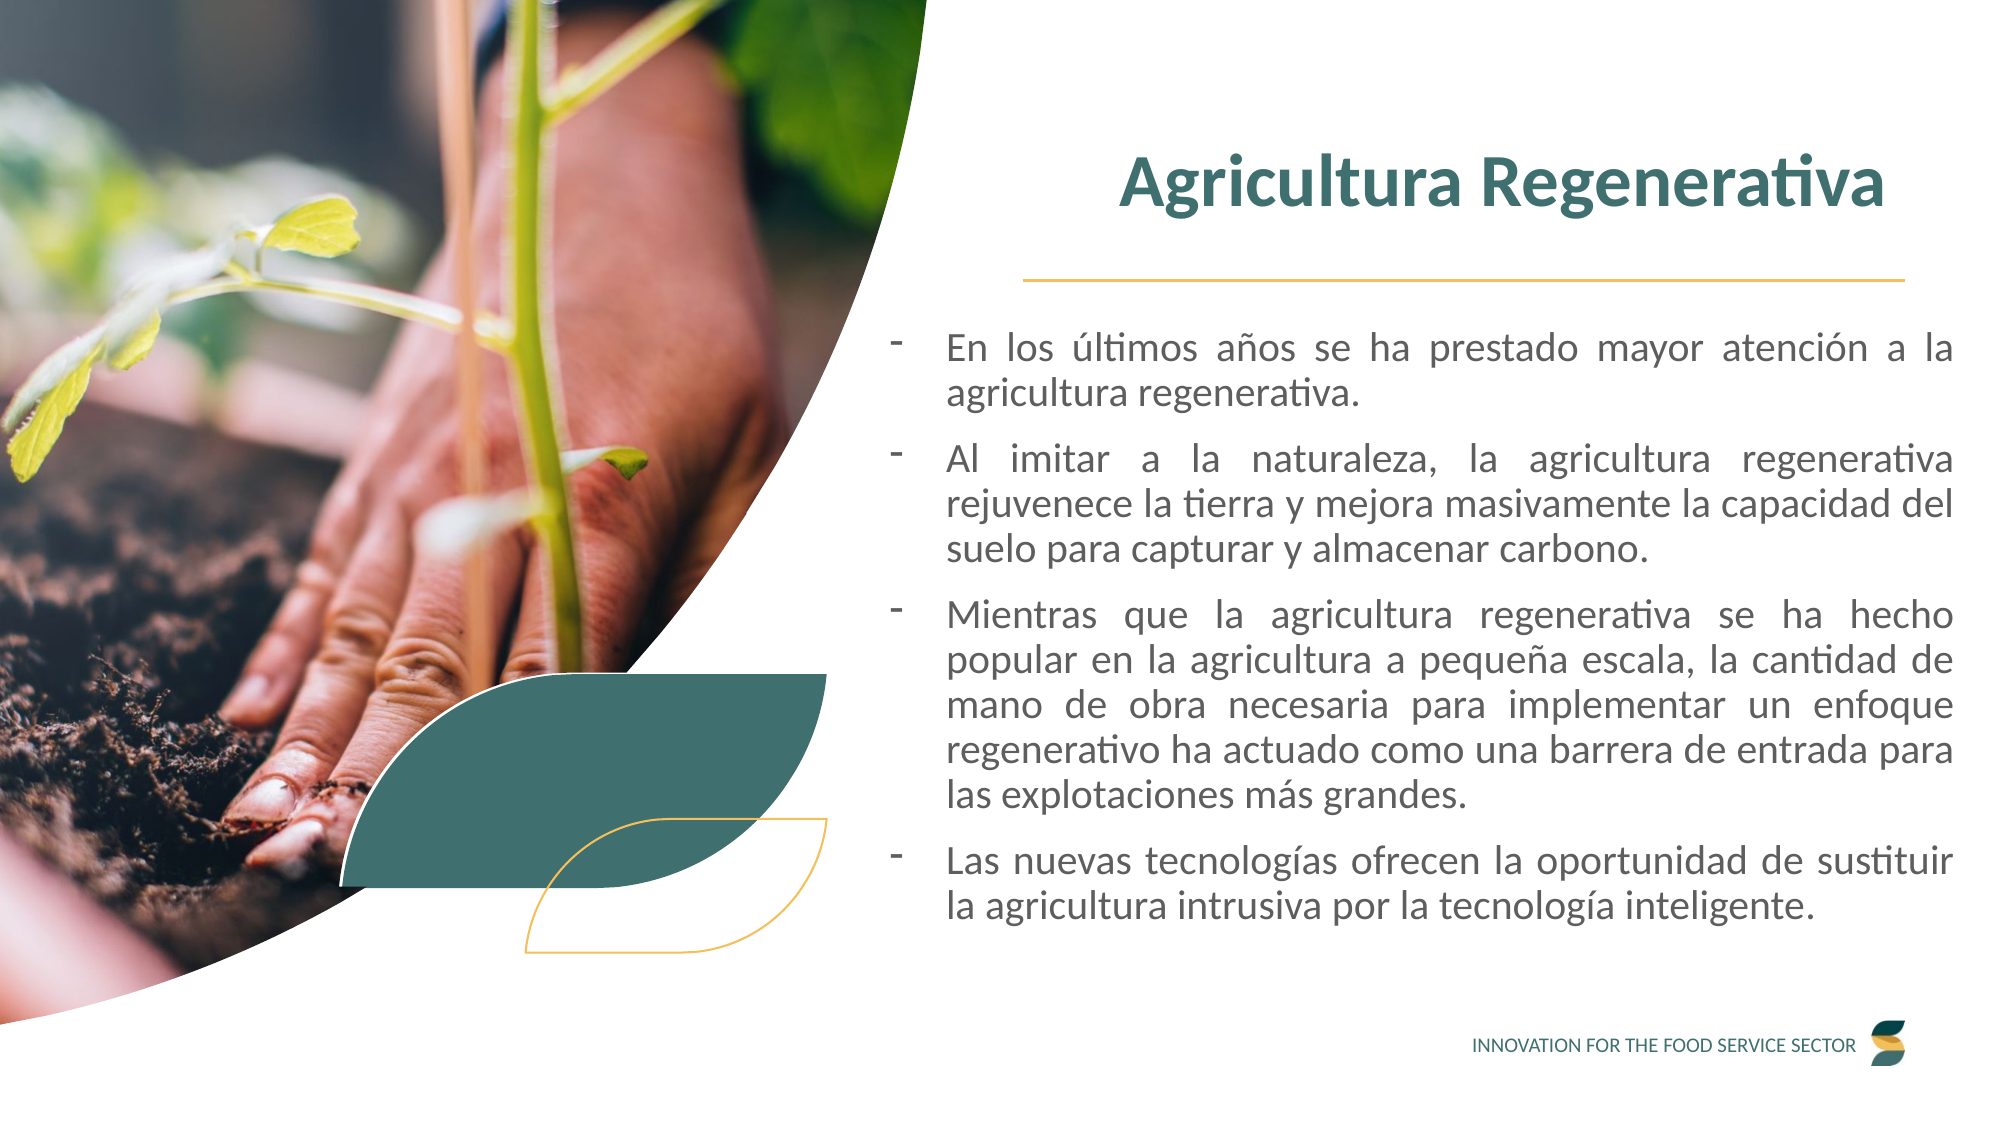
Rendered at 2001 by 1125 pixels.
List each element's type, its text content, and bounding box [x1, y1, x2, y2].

list Agricultura Regenerativa [1036, 134, 1903, 249]
picture [0, 0, 927, 1025]
list En los últimos años se ha prestado mayor atención a la agricultura regenerativa. Al imitar a la naturaleza, la agricultura regenerativa rejuvenece la tierra y mejora masivamente la capacidad del suelo para capturar y almacenar carbono. Mientras que la agricultura regenerativa se ha hecho popular en la agricultura a pequeña escala, la cantidad de mano de obra necesaria para implementar un enfoque regenerativo ha actuado como una barrera de entrada para las explotaciones más grandes. Las nuevas tecnologías ofrecen la oportunidad de sustituir la agricultura intrusiva por la tecnología inteligente. [874, 318, 1970, 1060]
picture [1871, 1060, 1905, 1066]
